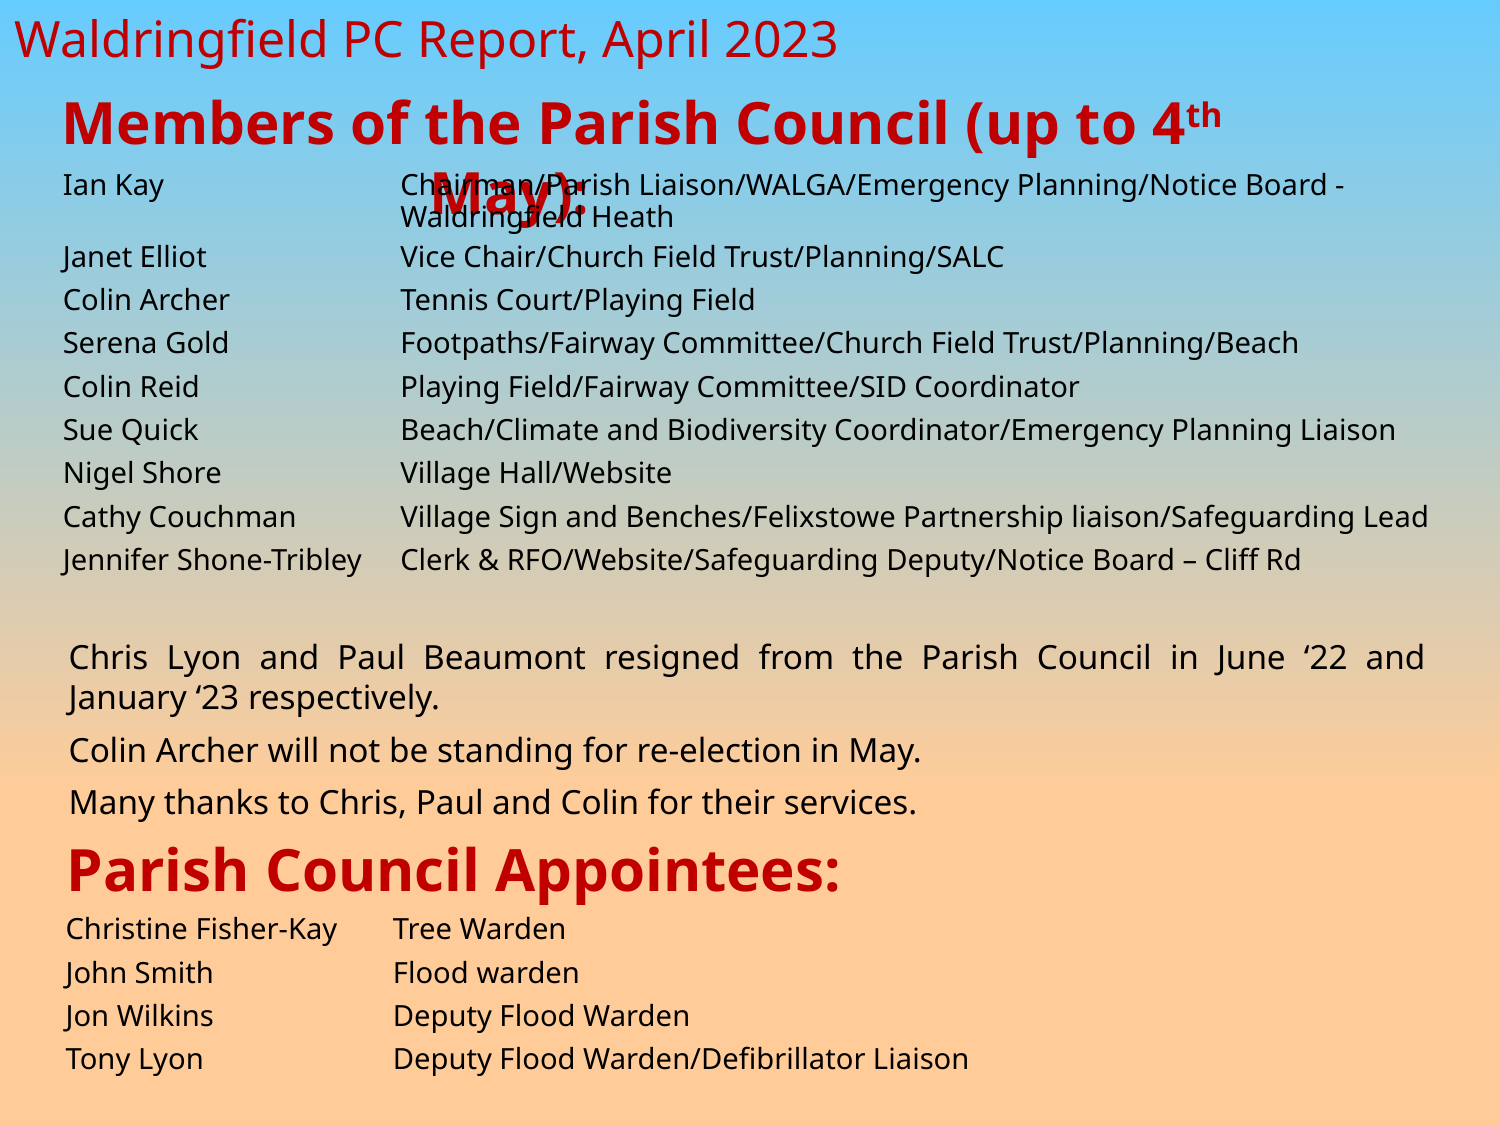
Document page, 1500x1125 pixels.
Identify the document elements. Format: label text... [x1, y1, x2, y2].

table_cell Colin Archer [48, 277, 385, 321]
text_box Parish Council Appointees: [51, 825, 1411, 907]
text_box Chris Lyon and Paul Beaumont resigned from the Parish Council in June ‘22 and January ‘23 respectively. Colin Archer will not be standing for re-election in May. Many thanks to Chris, Paul and Colin for their services. [54, 629, 1443, 829]
table_cell Serena Gold [48, 321, 385, 364]
table_header Chairman/Parish Liaison/WALGA/Emergency Planning/Notice Board - Waldringfield Heath [385, 162, 1457, 234]
table_cell Village Sign and Benches/Felixstowe Partnership liaison/Safeguarding Lead [385, 494, 1457, 537]
table_cell Janet Elliot [48, 234, 385, 277]
table_cell Beach/Climate and Biodiversity Coordinator/Emergency Planning Liaison [385, 407, 1457, 451]
table_header Tree Warden [378, 907, 1454, 950]
table_cell Tennis Court/Playing Field [385, 277, 1457, 321]
table_cell Deputy Flood Warden [378, 993, 1454, 1036]
table_cell Jennifer Shone-Tribley [48, 537, 385, 581]
table_cell Deputy Flood Warden/Defibrillator Liaison [378, 1036, 1454, 1080]
table_cell Footpaths/Fairway Committee/Church Field Trust/Planning/Beach [385, 321, 1457, 364]
table_header Ian Kay [48, 162, 385, 234]
table_cell Clerk & RFO/Website/Safeguarding Deputy/Notice Board – Cliff Rd [385, 537, 1457, 581]
table_cell Jon Wilkins [51, 993, 378, 1036]
table_cell Playing Field/Fairway Committee/SID Coordinator [385, 364, 1457, 407]
table_cell Cathy Couchman [48, 494, 385, 537]
table_cell Village Hall/Website [385, 451, 1457, 494]
text_box Members of the Parish Council (up to 4th May): [46, 78, 1406, 234]
table_cell Tony Lyon [51, 1036, 378, 1080]
table_cell Colin Reid [48, 364, 385, 407]
table_cell Vice Chair/Church Field Trust/Planning/SALC [385, 234, 1457, 277]
table_cell Nigel Shore [48, 451, 385, 494]
table_header Christine Fisher-Kay [51, 907, 378, 950]
table_cell John Smith [51, 950, 378, 993]
table_cell Sue Quick [48, 407, 385, 451]
table_cell Flood warden [378, 950, 1454, 993]
